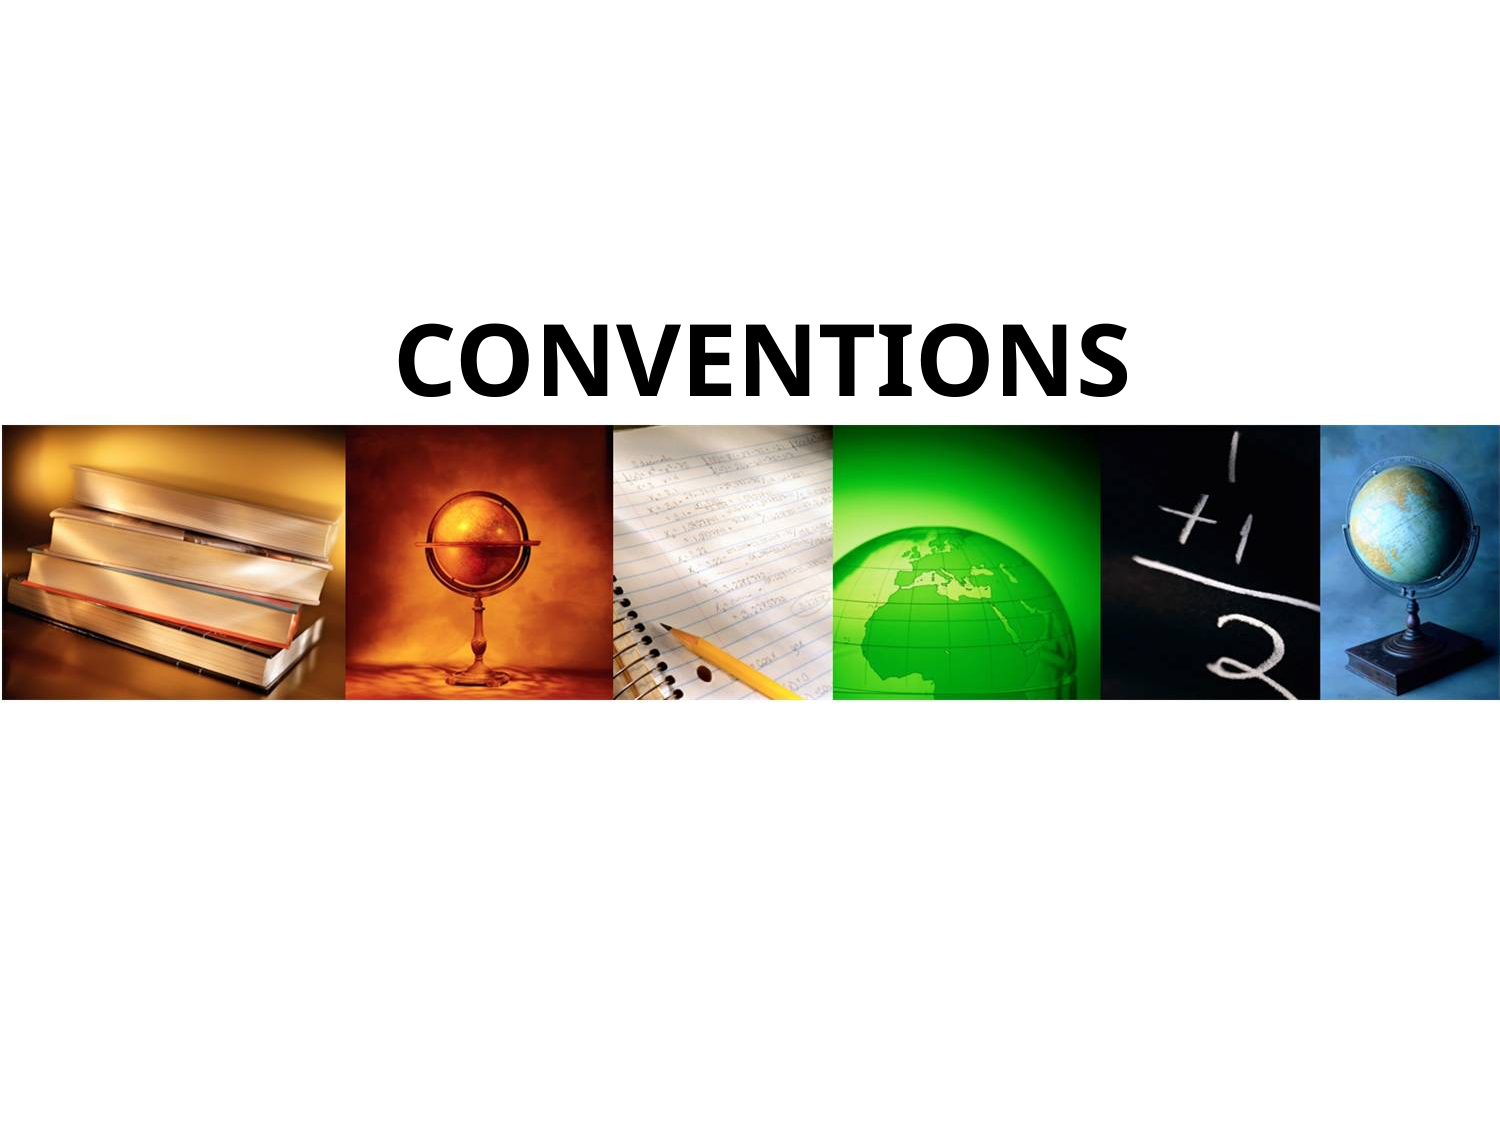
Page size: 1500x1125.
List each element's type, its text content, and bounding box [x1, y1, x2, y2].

title Conventions [124, 199, 1401, 424]
picture [0, 0, 1500, 1125]
